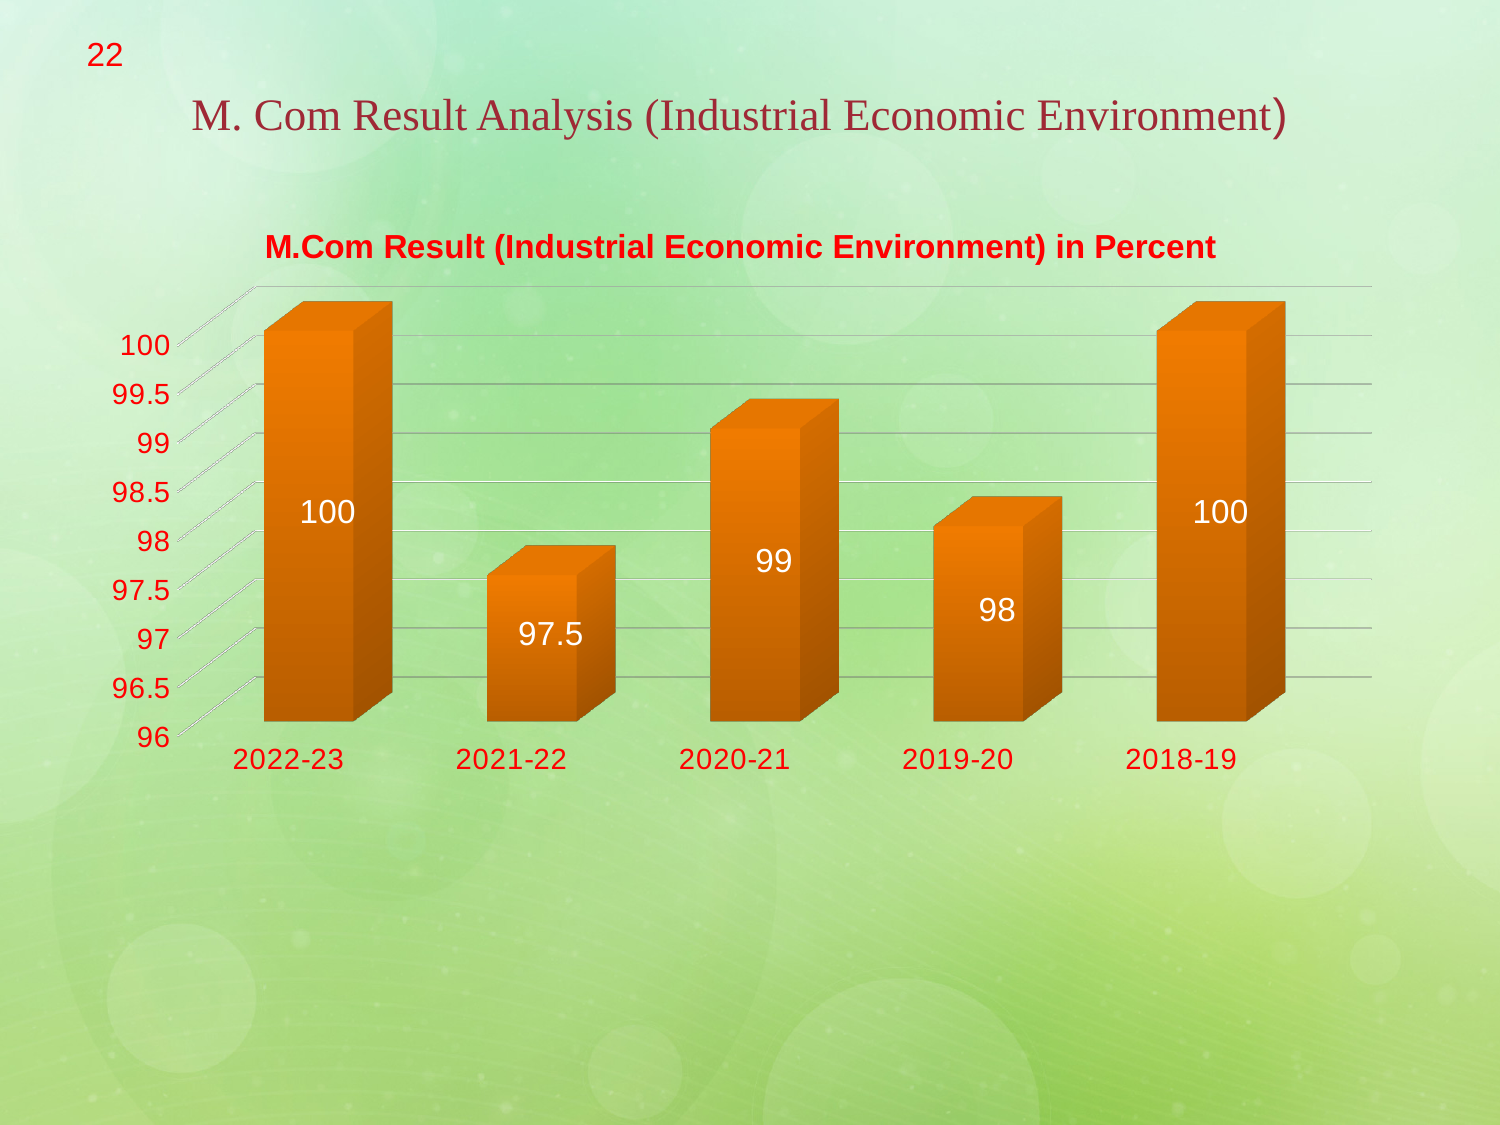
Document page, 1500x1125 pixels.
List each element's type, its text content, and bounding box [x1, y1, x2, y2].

text_box M. Com Result Analysis (Industrial Economic Environment) [156, 84, 1323, 159]
picture [0, 0, 1500, 1125]
chart [75, 198, 1408, 788]
slide_number 22 [26, 26, 132, 80]
